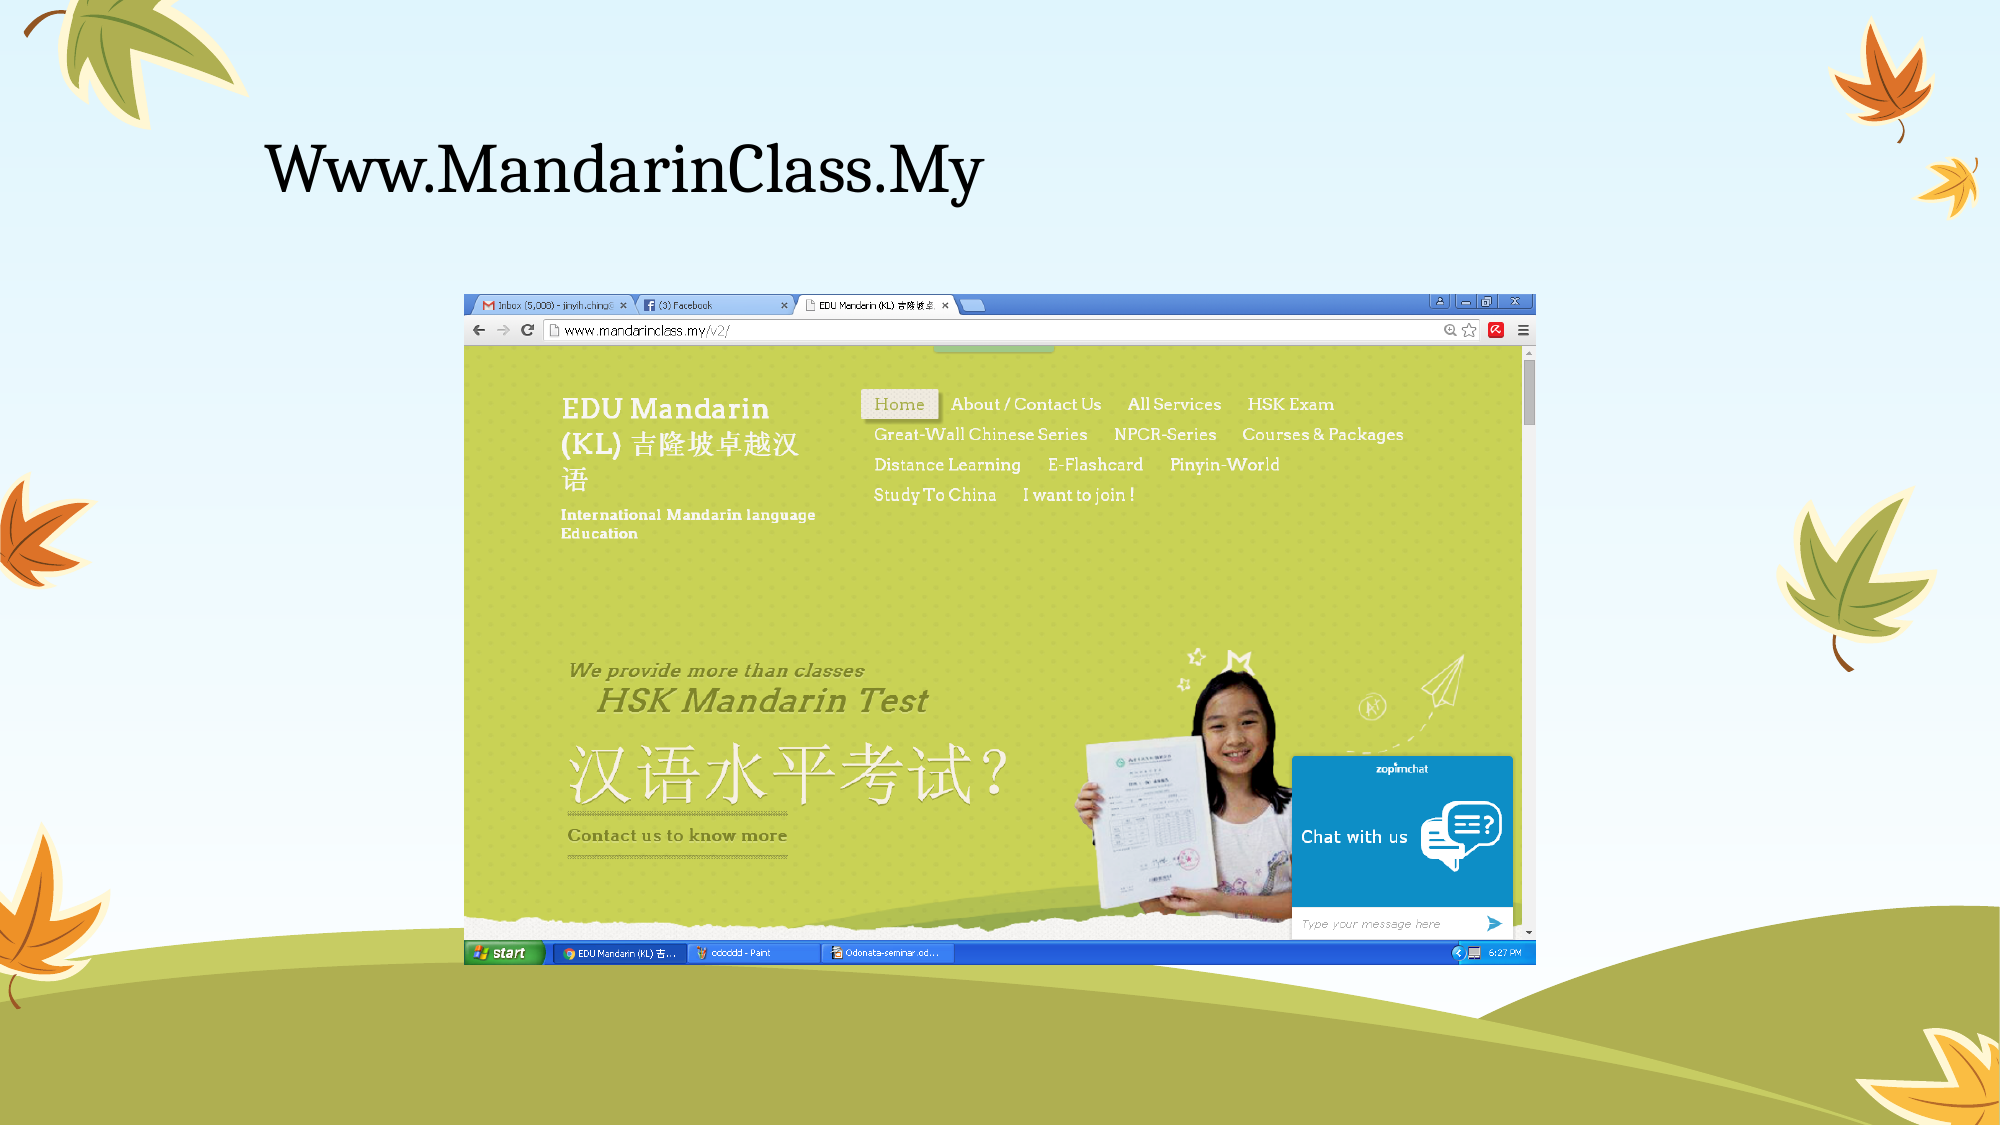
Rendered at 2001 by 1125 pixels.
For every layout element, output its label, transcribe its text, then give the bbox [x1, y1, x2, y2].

picture [464, 294, 1536, 965]
title Www.MandarinClass.My [249, 12, 1749, 216]
